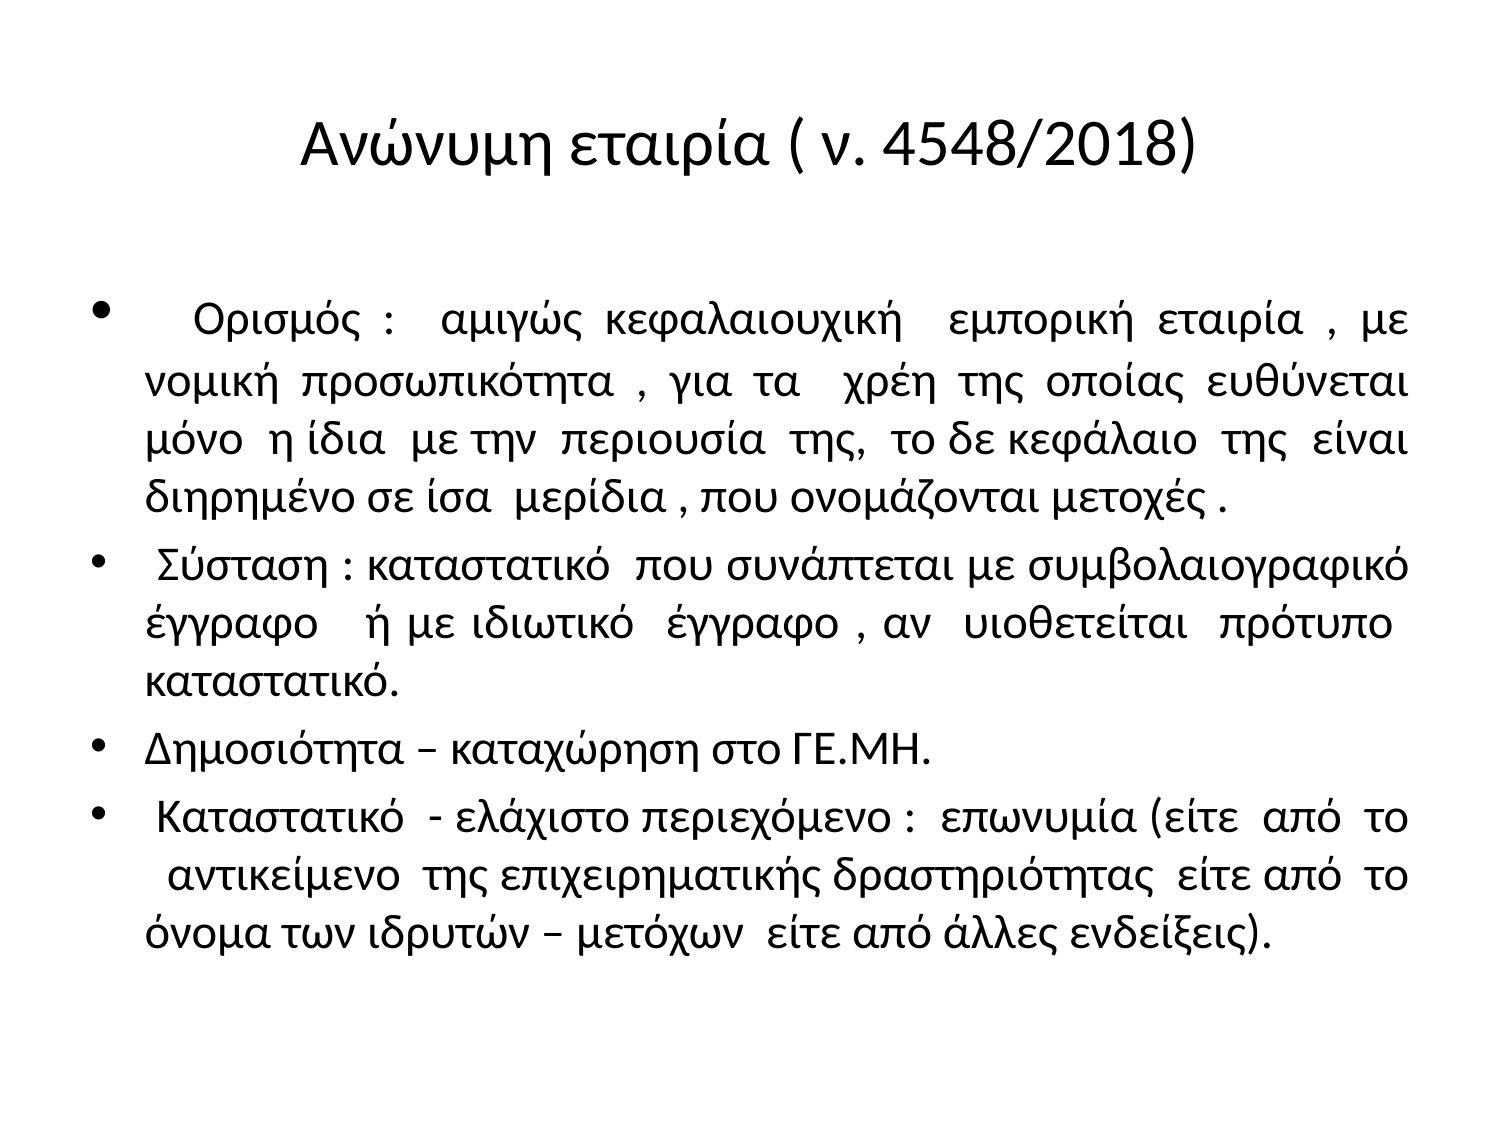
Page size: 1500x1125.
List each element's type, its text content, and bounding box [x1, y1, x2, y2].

title Ανώνυμη εταιρία ( ν. 4548/2018) [75, 45, 1425, 233]
list Ορισμός : αμιγώς κεφαλαιουχική εμπορική εταιρία , με νομική προσωπικότητα , για τα χρέη της οποίας ευθύνεται μόνο η ίδια με την περιουσία της, το δε κεφάλαιο της είναι διηρημένο σε ίσα μερίδια , που ονομάζονται μετοχές . Σύσταση : καταστατικό που συνάπτεται με συμβολαιογραφικό έγγραφο ή με ιδιωτικό έγγραφο , αν υιοθετείται πρότυπο καταστατικό. Δημοσιότητα – καταχώρηση στο ΓΕ.ΜΗ. Καταστατικό - ελάχιστο περιεχόμενο : επωνυμία (είτε από το αντικείμενο της επιχειρηματικής δραστηριότητας είτε από το όνομα των ιδρυτών – μετόχων είτε από άλλες ενδείξεις). [75, 262, 1425, 1005]
